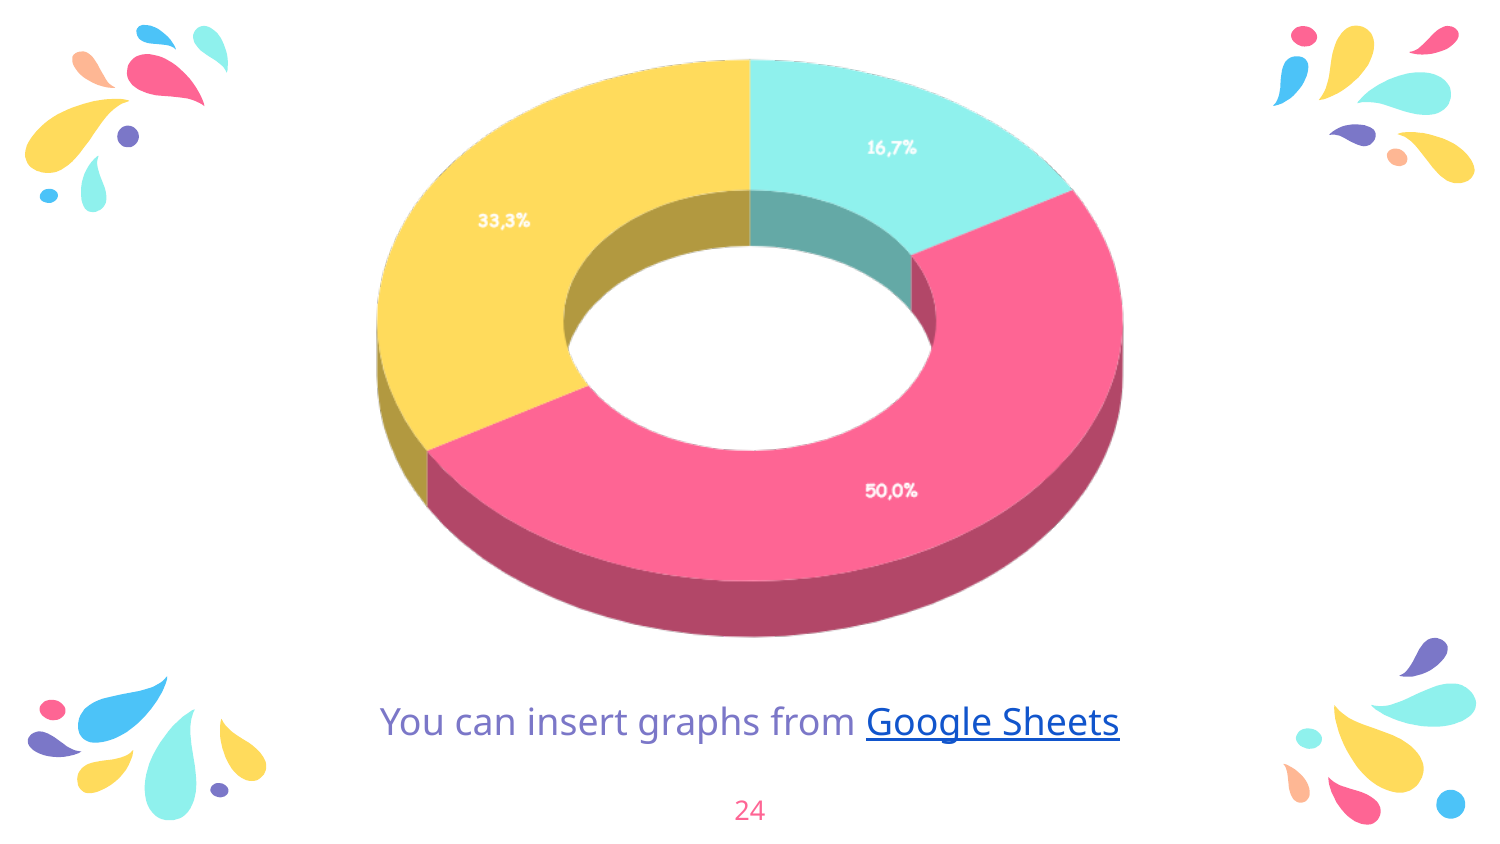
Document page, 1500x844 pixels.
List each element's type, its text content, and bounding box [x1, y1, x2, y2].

slide_number 24 [705, 779, 795, 844]
picture [324, 45, 1176, 654]
list You can insert graphs from Google Sheets [75, 697, 1425, 783]
